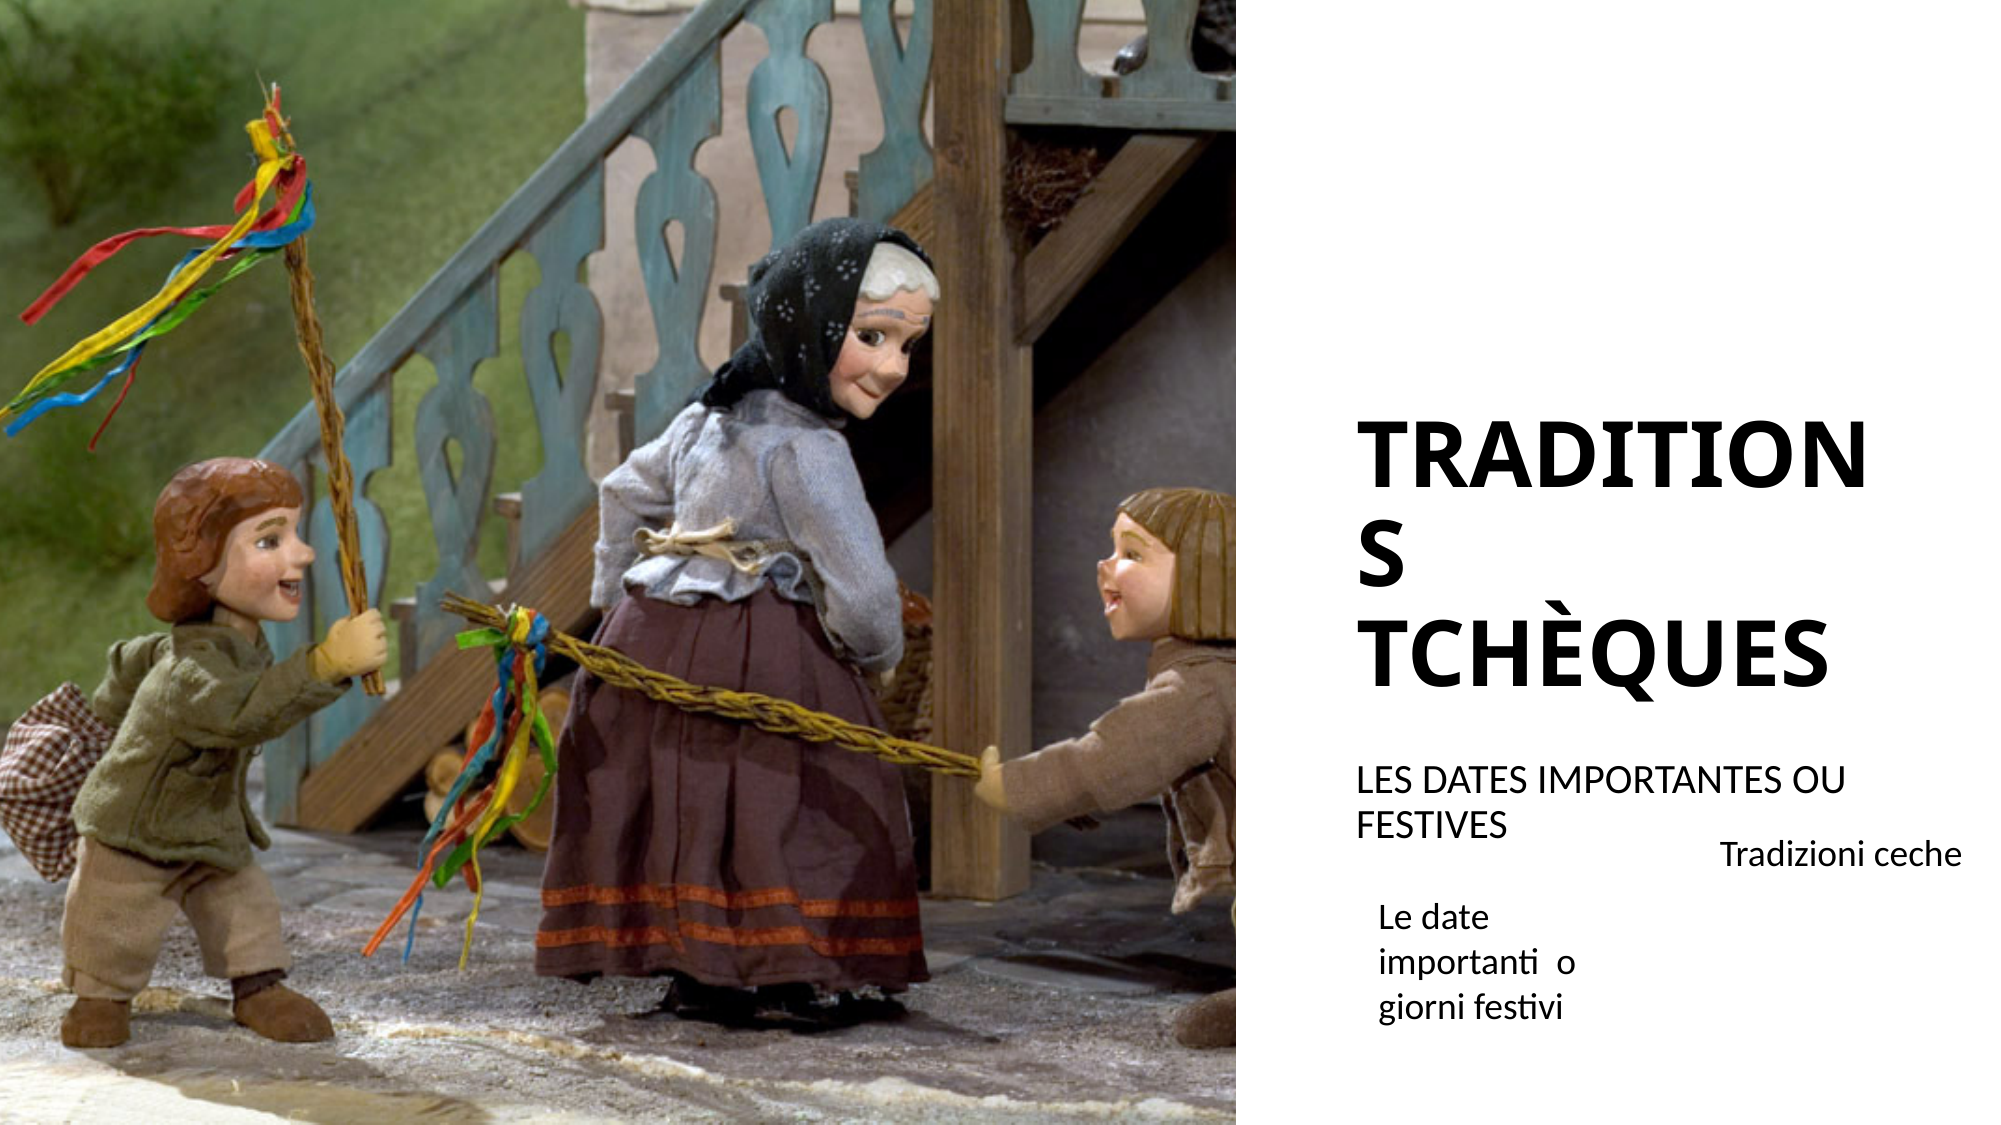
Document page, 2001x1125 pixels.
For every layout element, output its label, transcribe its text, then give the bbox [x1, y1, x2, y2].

subtitle LES DATES IMPORTANTES OU FESTIVES [1341, 750, 1895, 1020]
text_box Le date importanti o giorni festivi [1363, 884, 1674, 1035]
text_box Tradizioni ceche [1705, 821, 2000, 882]
title TRADITIONS TCHÈQUES [1341, 104, 1895, 714]
picture [0, 0, 1236, 1125]
